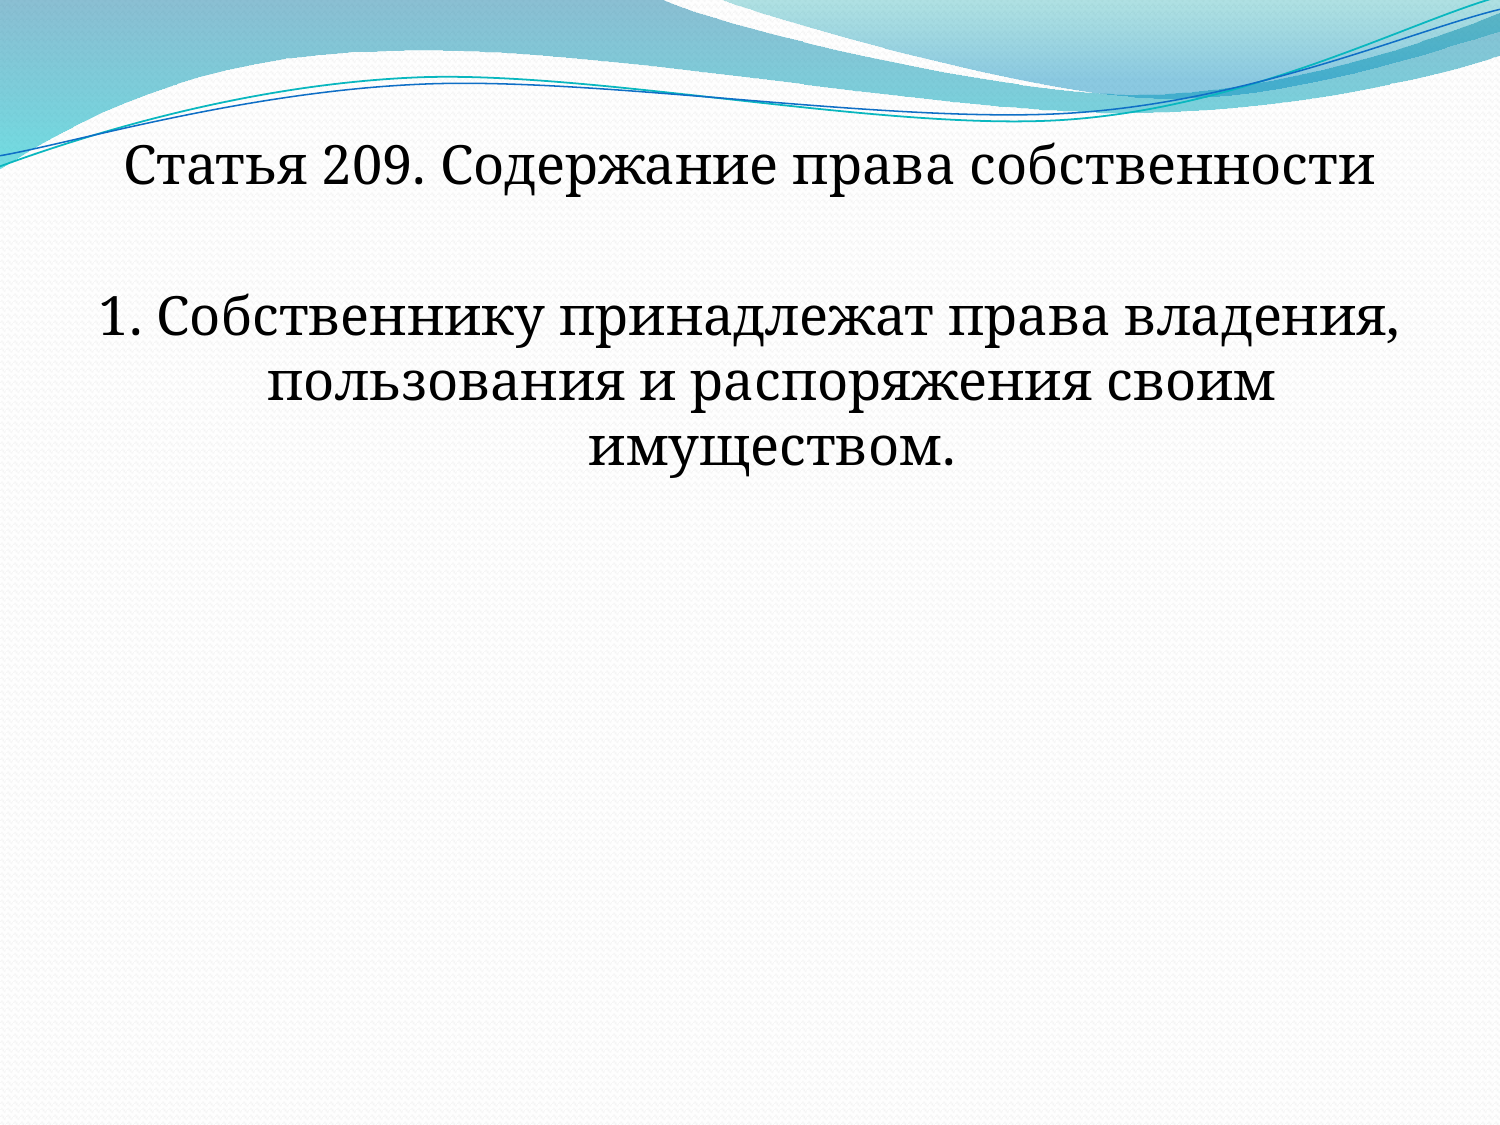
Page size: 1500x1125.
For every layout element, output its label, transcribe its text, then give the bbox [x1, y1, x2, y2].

list Статья 209. Содержание права собственности 1. Собственнику принадлежат права владения, пользования и распоряжения своим имуществом. [75, 46, 1425, 1005]
